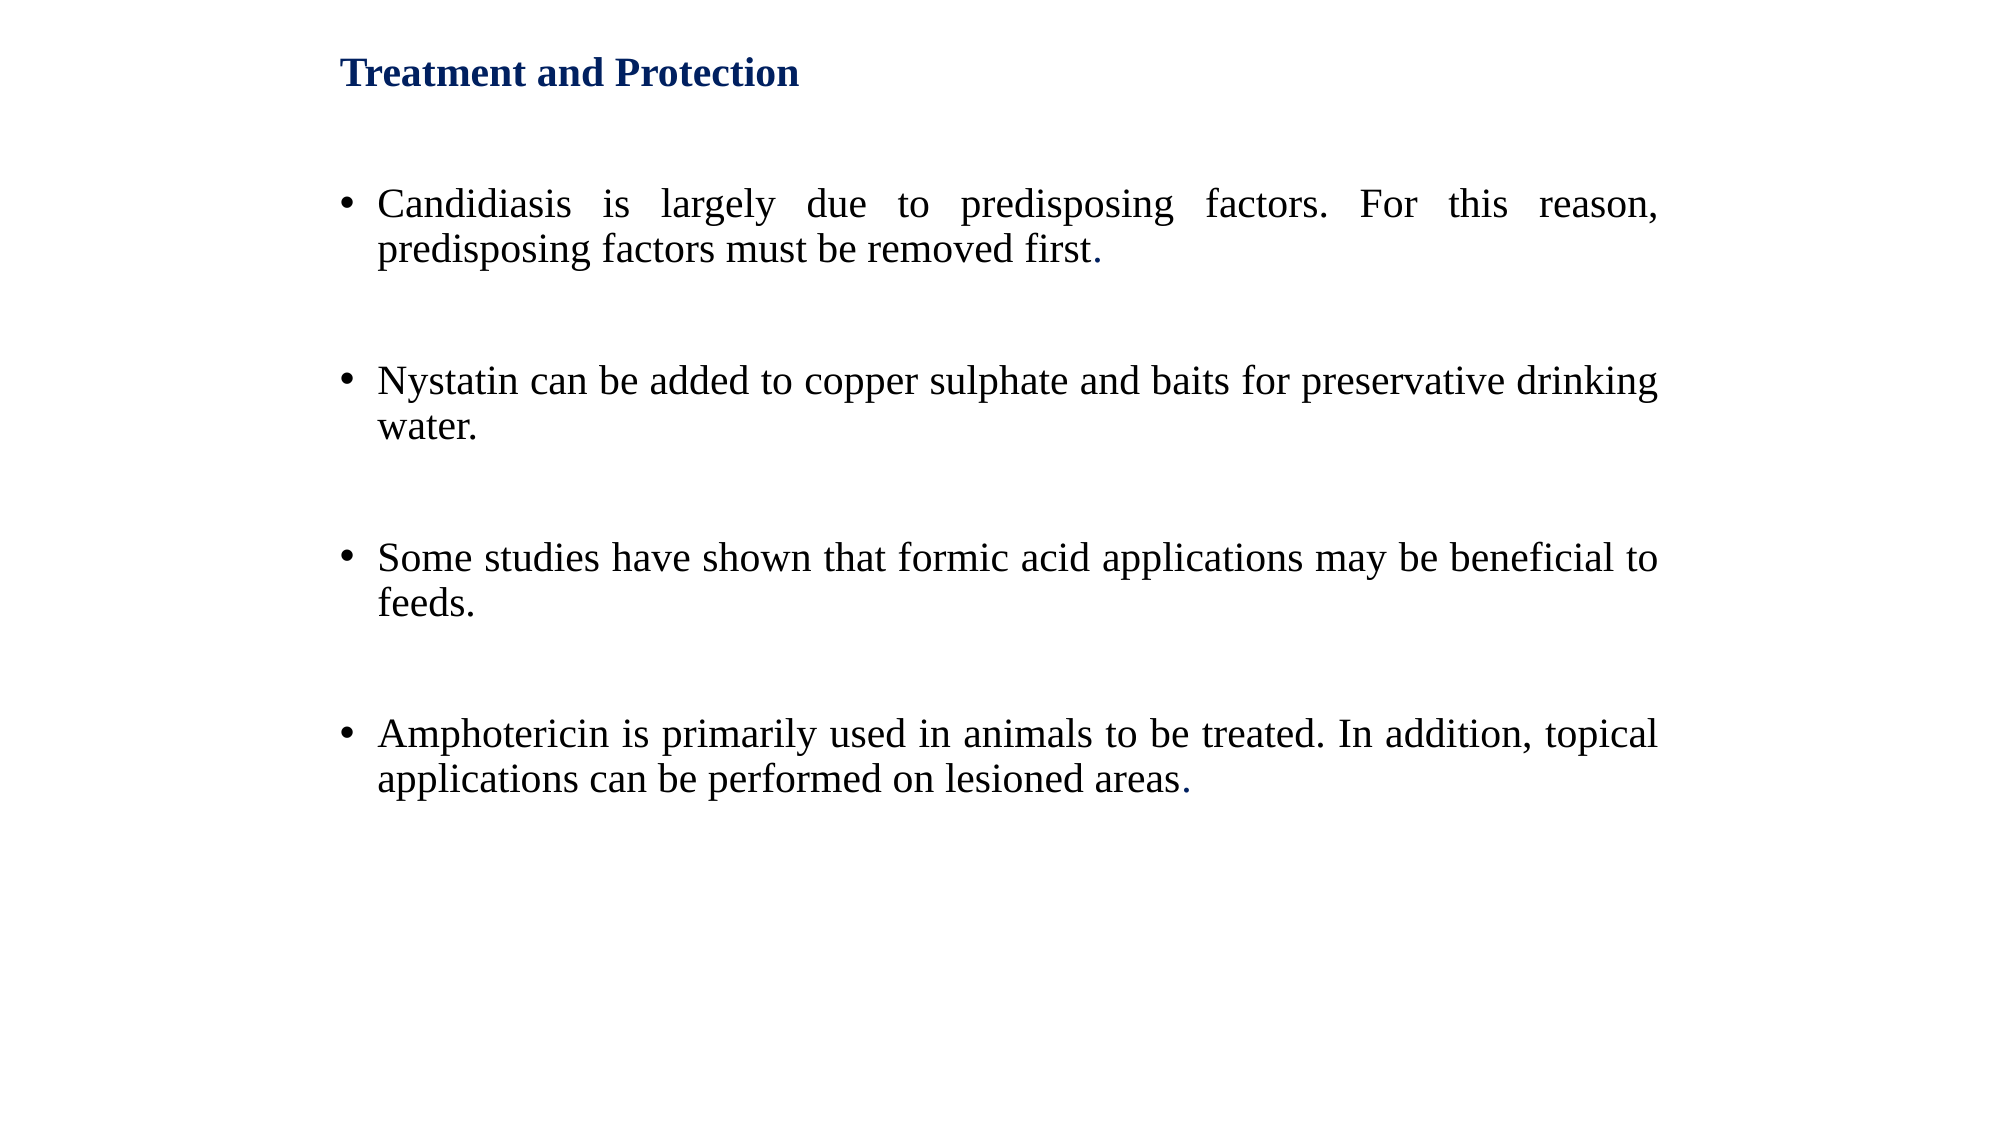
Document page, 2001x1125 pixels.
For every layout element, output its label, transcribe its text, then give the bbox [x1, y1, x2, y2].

list Treatment and Protection Candidiasis is largely due to predisposing factors. For this reason, predisposing factors must be removed first. Nystatin can be added to copper sulphate and baits for preservative drinking water. Some studies have shown that formic acid applications may be beneficial to feeds. Amphotericin is primarily used in animals to be treated. In addition, topical applications can be performed on lesioned areas. [324, 42, 1675, 1005]
